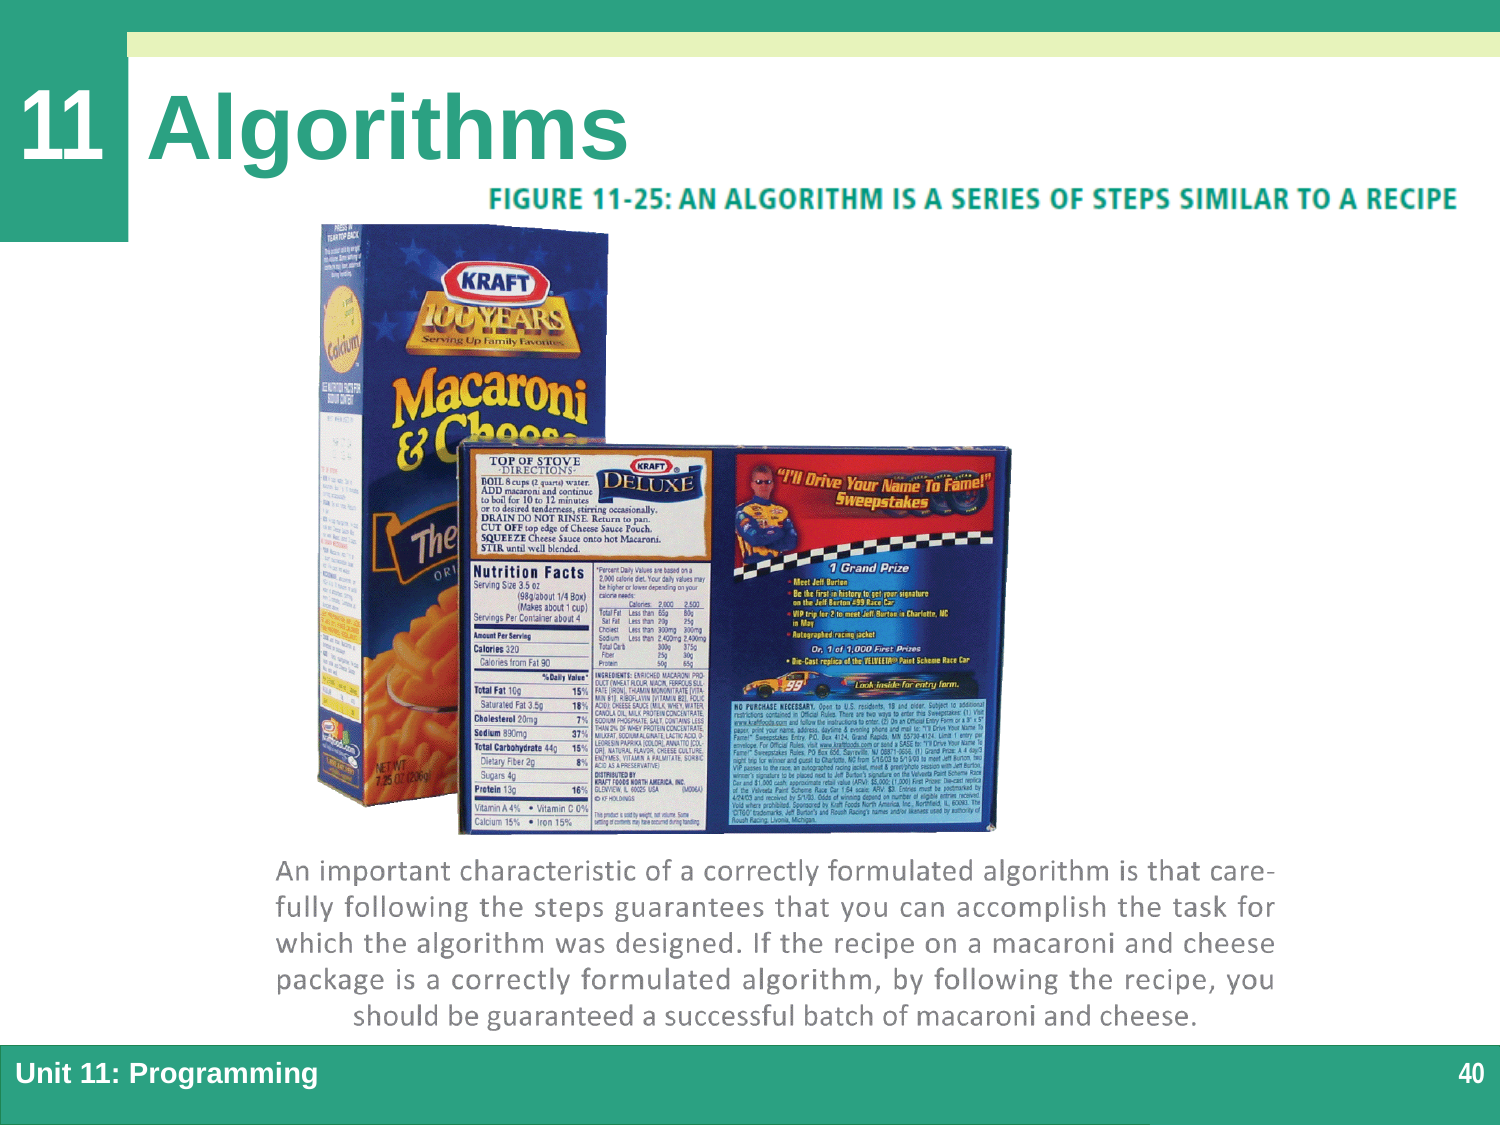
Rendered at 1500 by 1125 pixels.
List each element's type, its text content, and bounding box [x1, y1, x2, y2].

footer Unit 11: Programming [0, 1046, 1149, 1125]
picture [487, 174, 1466, 219]
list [274, 224, 1275, 1032]
slide_number 40 [1149, 1046, 1500, 1125]
title Algorithms [131, 37, 1500, 210]
